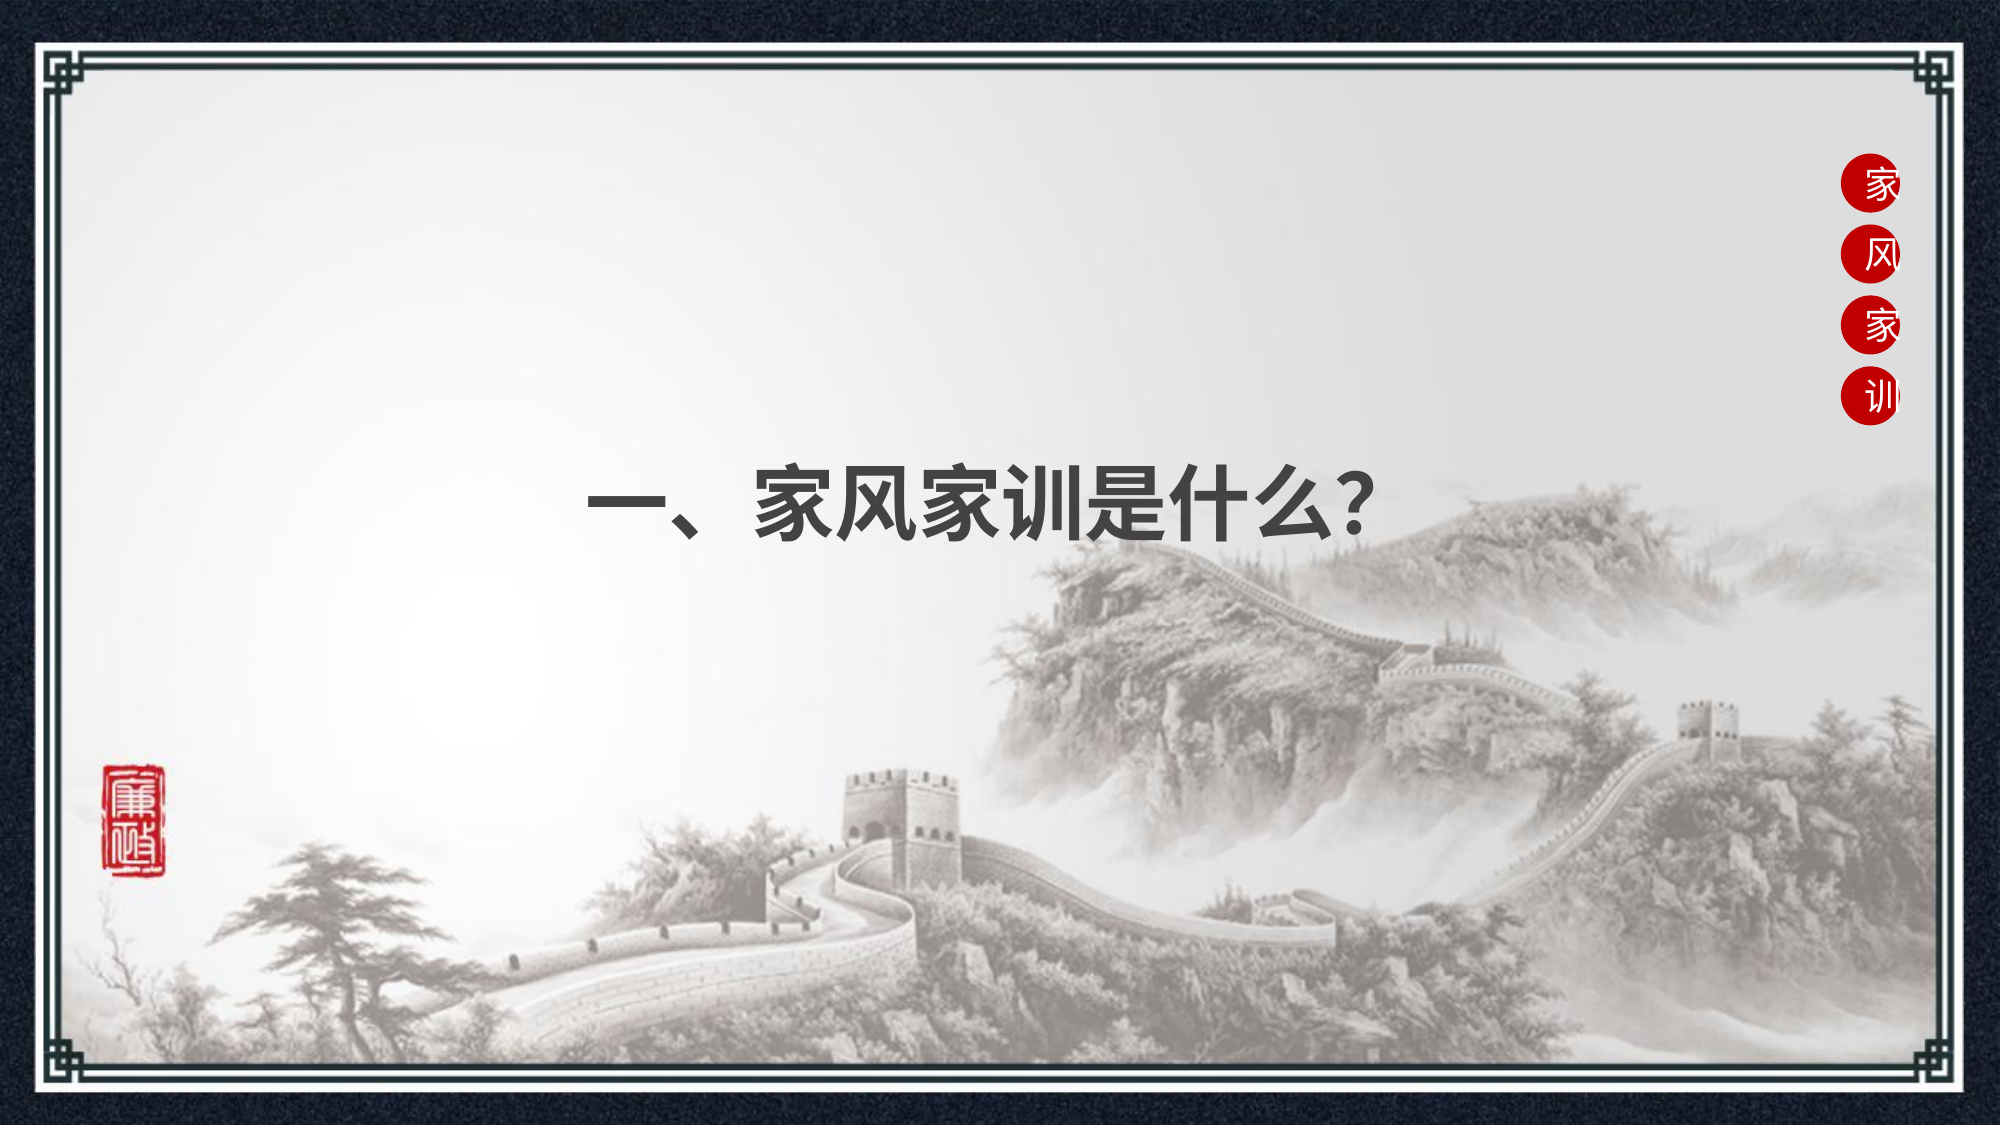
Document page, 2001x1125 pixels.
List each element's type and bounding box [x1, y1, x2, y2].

list [0, 0, 2000, 1125]
